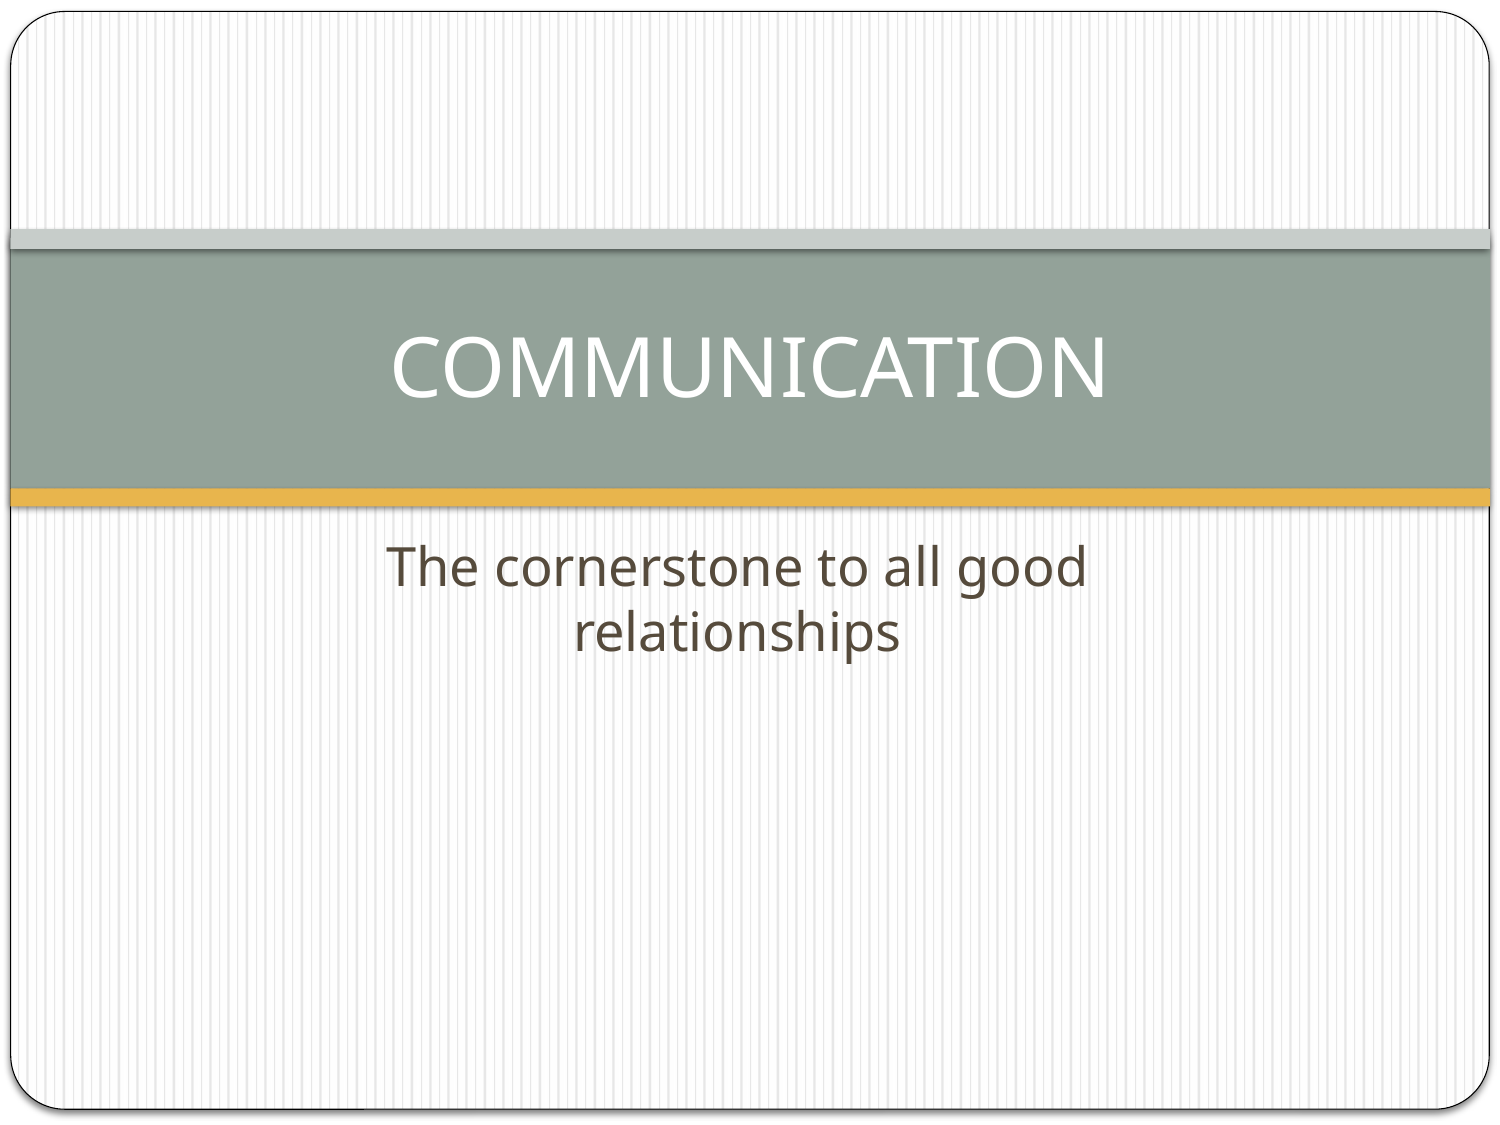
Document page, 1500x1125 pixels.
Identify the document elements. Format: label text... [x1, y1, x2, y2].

subtitle The cornerstone to all good relationships [212, 525, 1263, 788]
title COMMUNICATION [75, 247, 1425, 489]
